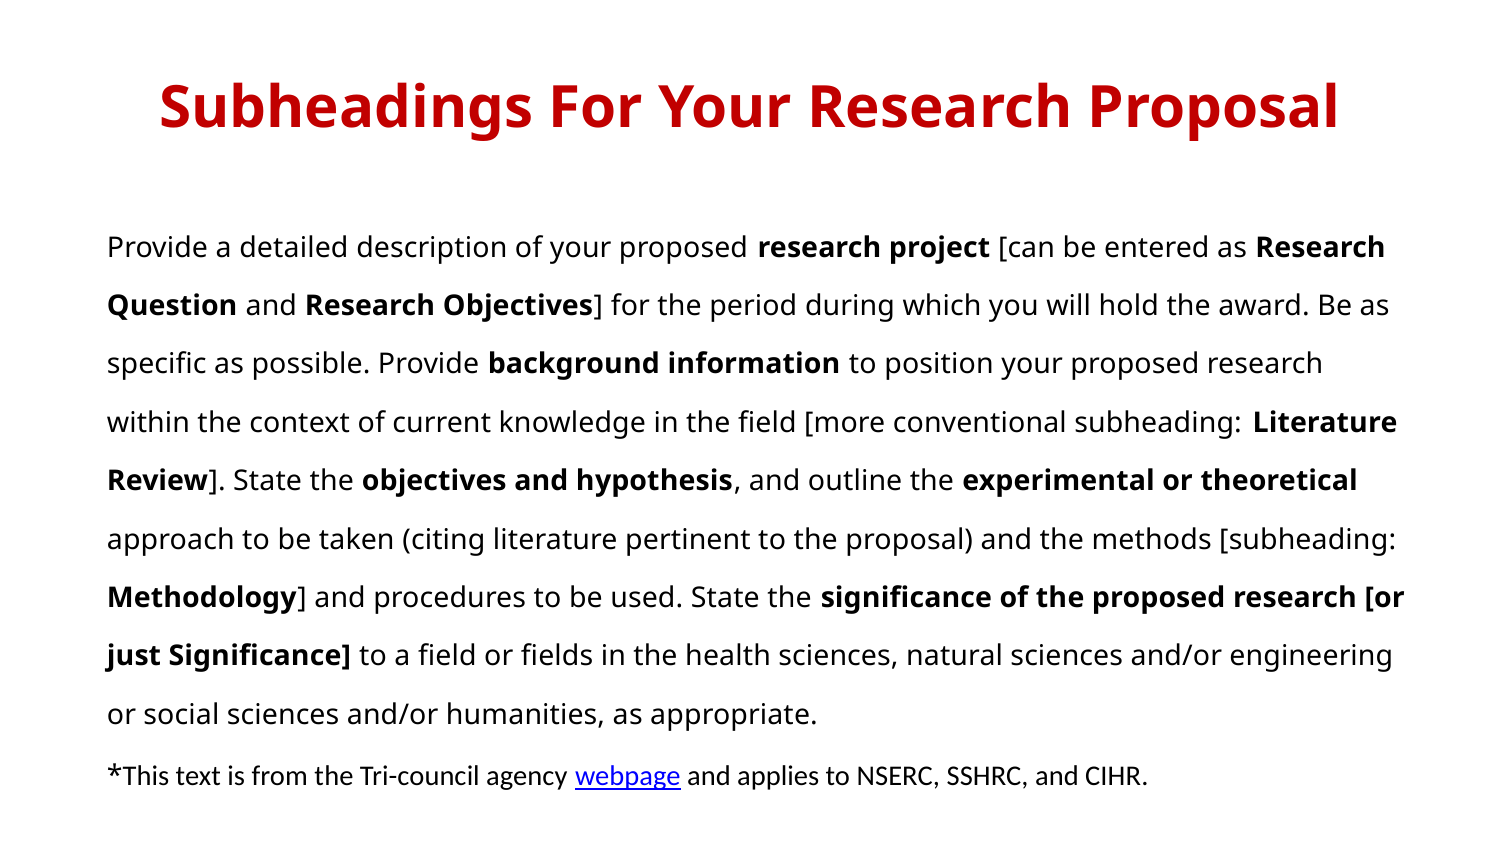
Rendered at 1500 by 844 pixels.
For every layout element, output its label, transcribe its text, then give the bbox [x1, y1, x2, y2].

title Subheadings For Your Research Proposal [75, 33, 1425, 175]
list Provide a detailed description of your proposed research project [can be entered as Research Question and Research Objectives] for the period during which you will hold the award. Be as specific as possible. Provide background information to position your proposed research within the context of current knowledge in the field [more conventional subheading: Literature Review]. State the objectives and hypothesis, and outline the experimental or theoretical approach to be taken (citing literature pertinent to the proposal) and the methods [subheading: Methodology] and procedures to be used. State the significance of the proposed research [or just Significance] to a field or fields in the health sciences, natural sciences and/or engineering or social sciences and/or humanities, as appropriate. *This text is from the Tri-council agency webpage and applies to NSERC, SSHRC, and CIHR. [75, 196, 1425, 820]
